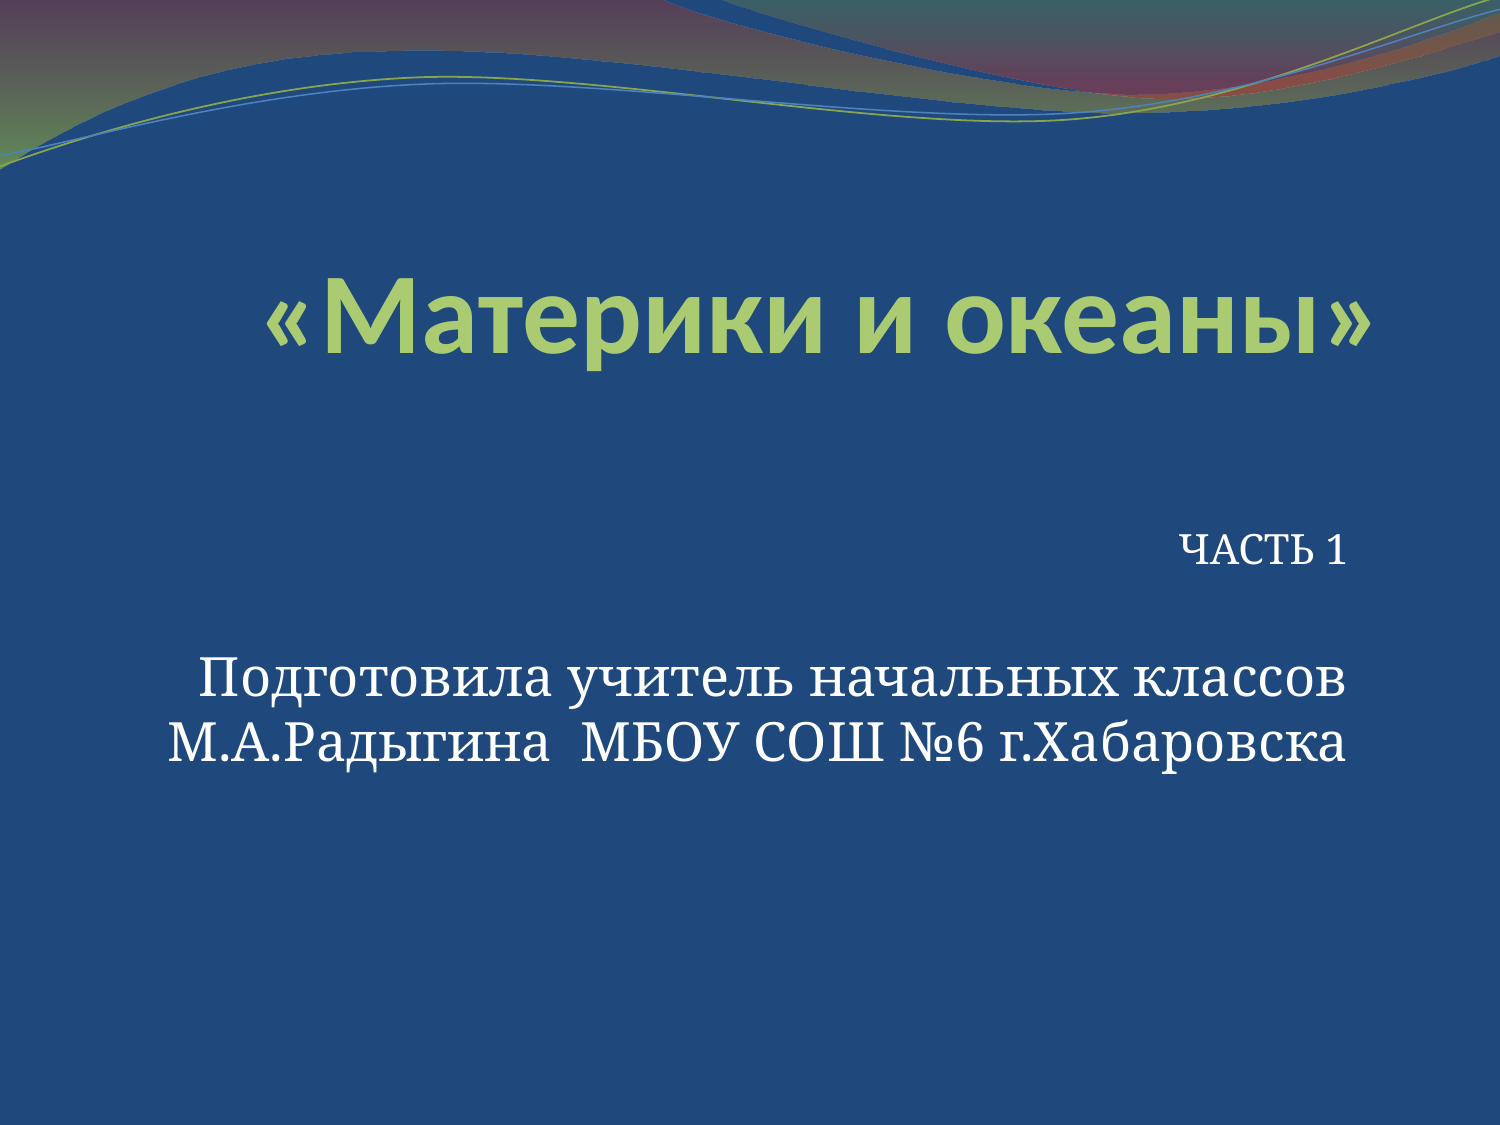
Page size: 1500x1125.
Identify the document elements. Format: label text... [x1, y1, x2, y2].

subtitle ЧАСТЬ 1 Подготовила учитель начальных классов М.А.Радыгина МБОУ СОШ №6 г.Хабаровска [152, 515, 1360, 891]
title «Материки и океаны» [112, 234, 1388, 516]
